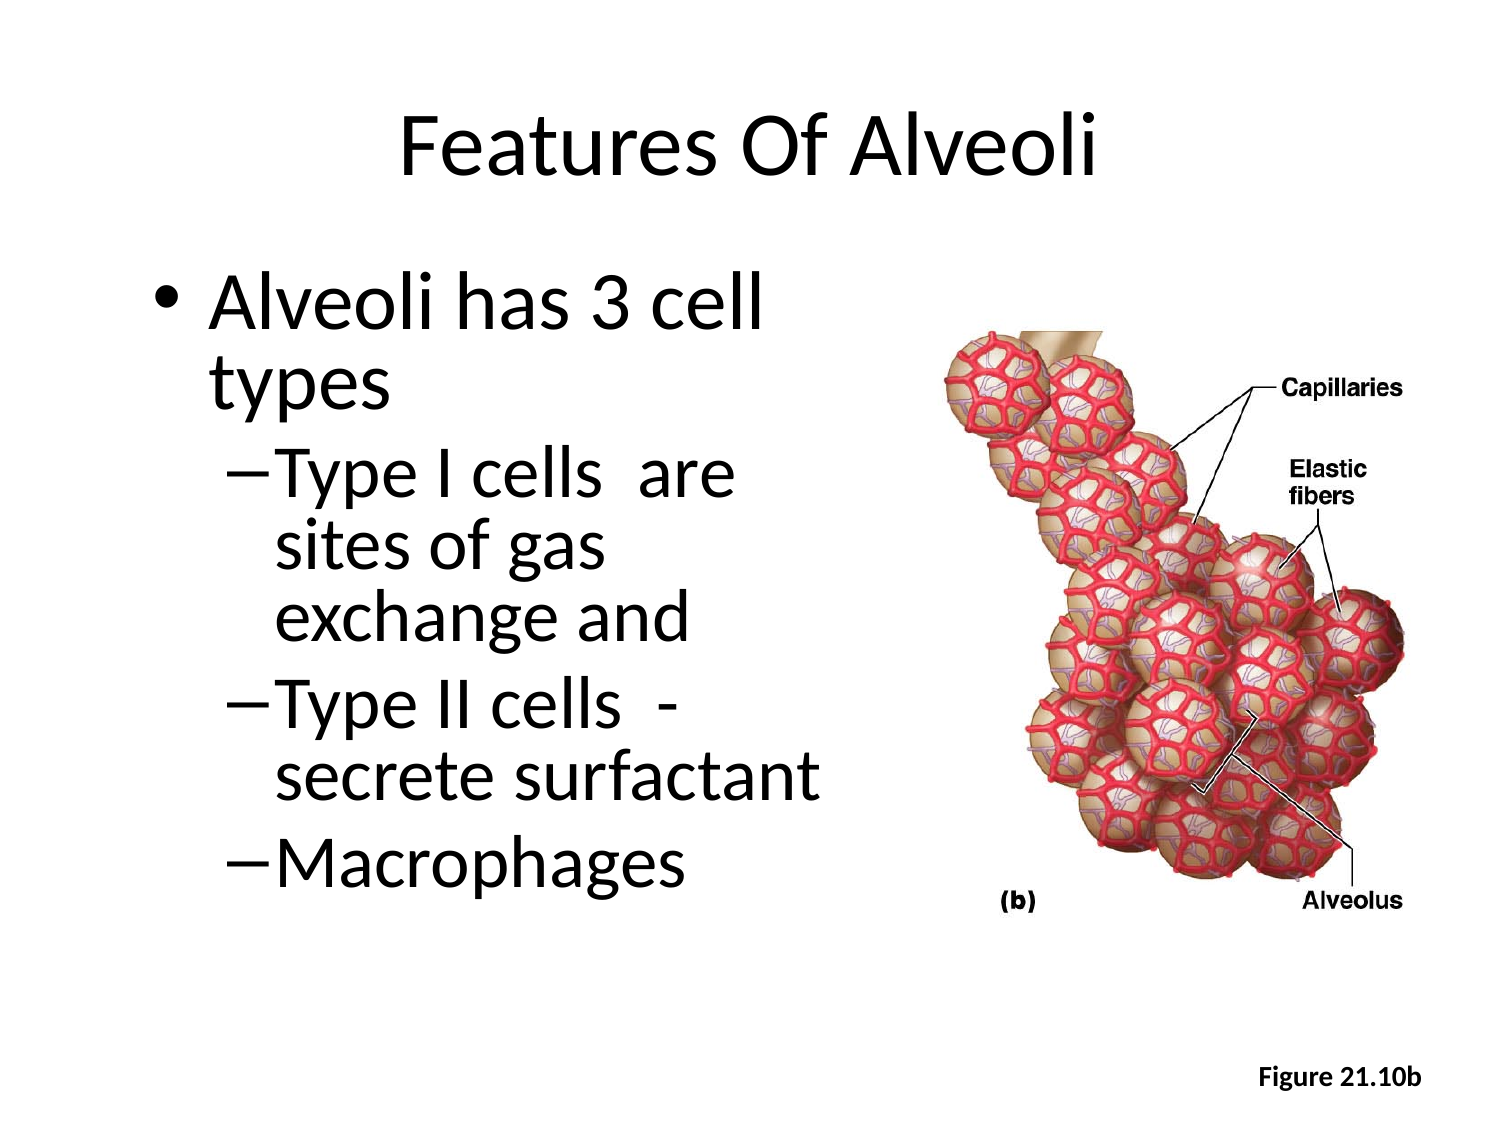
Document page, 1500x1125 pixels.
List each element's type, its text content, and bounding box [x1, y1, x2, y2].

text_box Figure 21.10b [1049, 1049, 1438, 1100]
list Alveoli has 3 cell types Type I cells are sites of gas exchange and Type II cells - secrete surfactant Macrophages [137, 257, 844, 1032]
picture [937, 304, 1425, 918]
title Features Of Alveoli [75, 45, 1425, 233]
